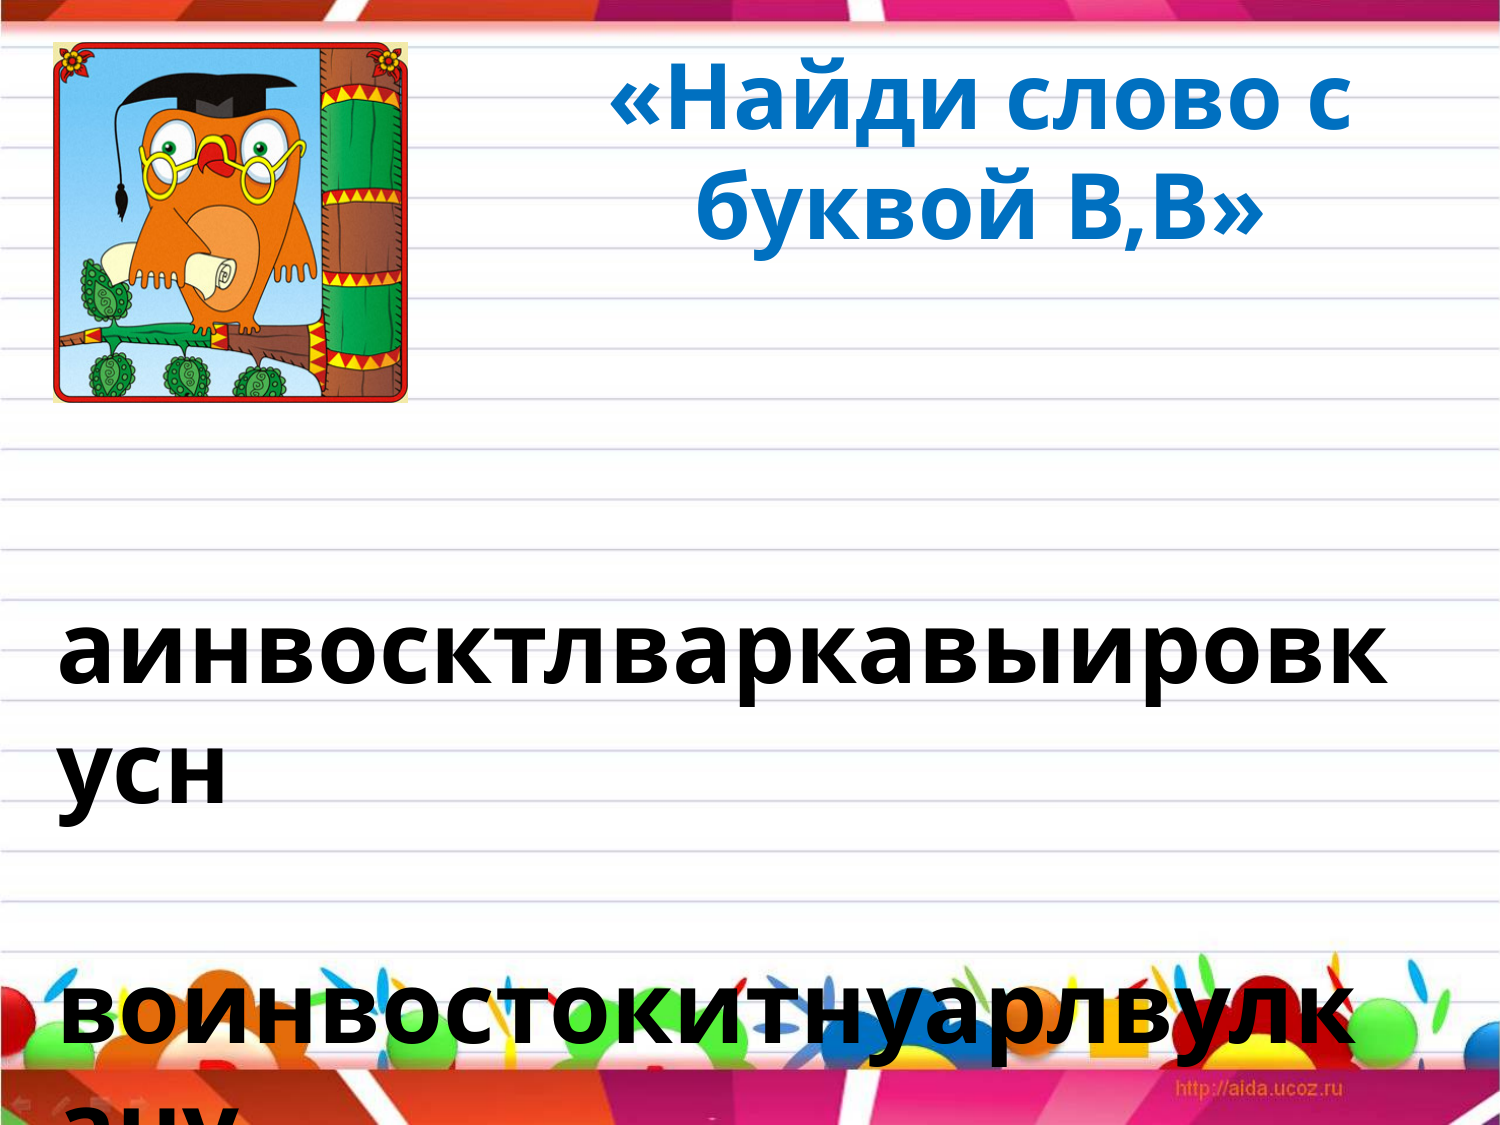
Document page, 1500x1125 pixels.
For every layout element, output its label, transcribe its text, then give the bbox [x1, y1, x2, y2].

picture [0, 0, 1500, 1125]
title «Найди слово с буквой В,В» [525, 54, 1438, 243]
text_box аинвосктлваркавыировкусн воинвостокитнуарлвулкану рыноивастрлволктсуывстал [41, 456, 1424, 1125]
